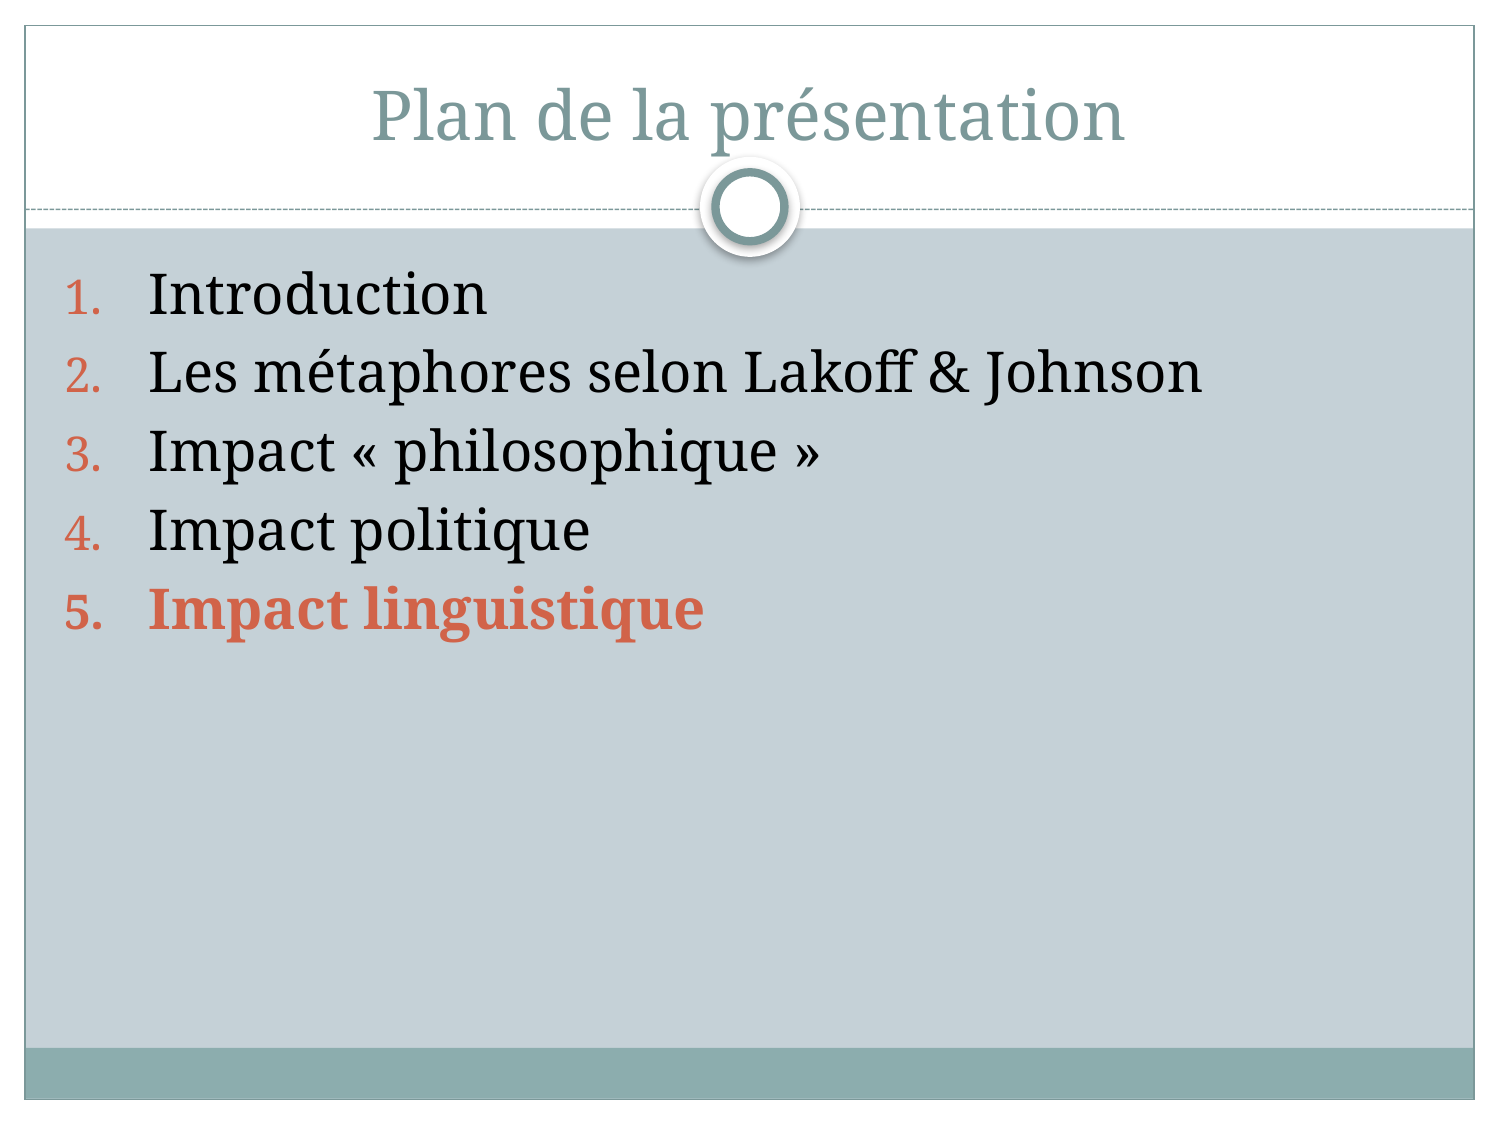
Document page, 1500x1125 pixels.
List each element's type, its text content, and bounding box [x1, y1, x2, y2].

title Plan de la présentation [49, 37, 1450, 162]
list Introduction Les métaphores selon Lakoff & Johnson Impact « philosophique » Impact politique Impact linguistique [49, 250, 1445, 1001]
